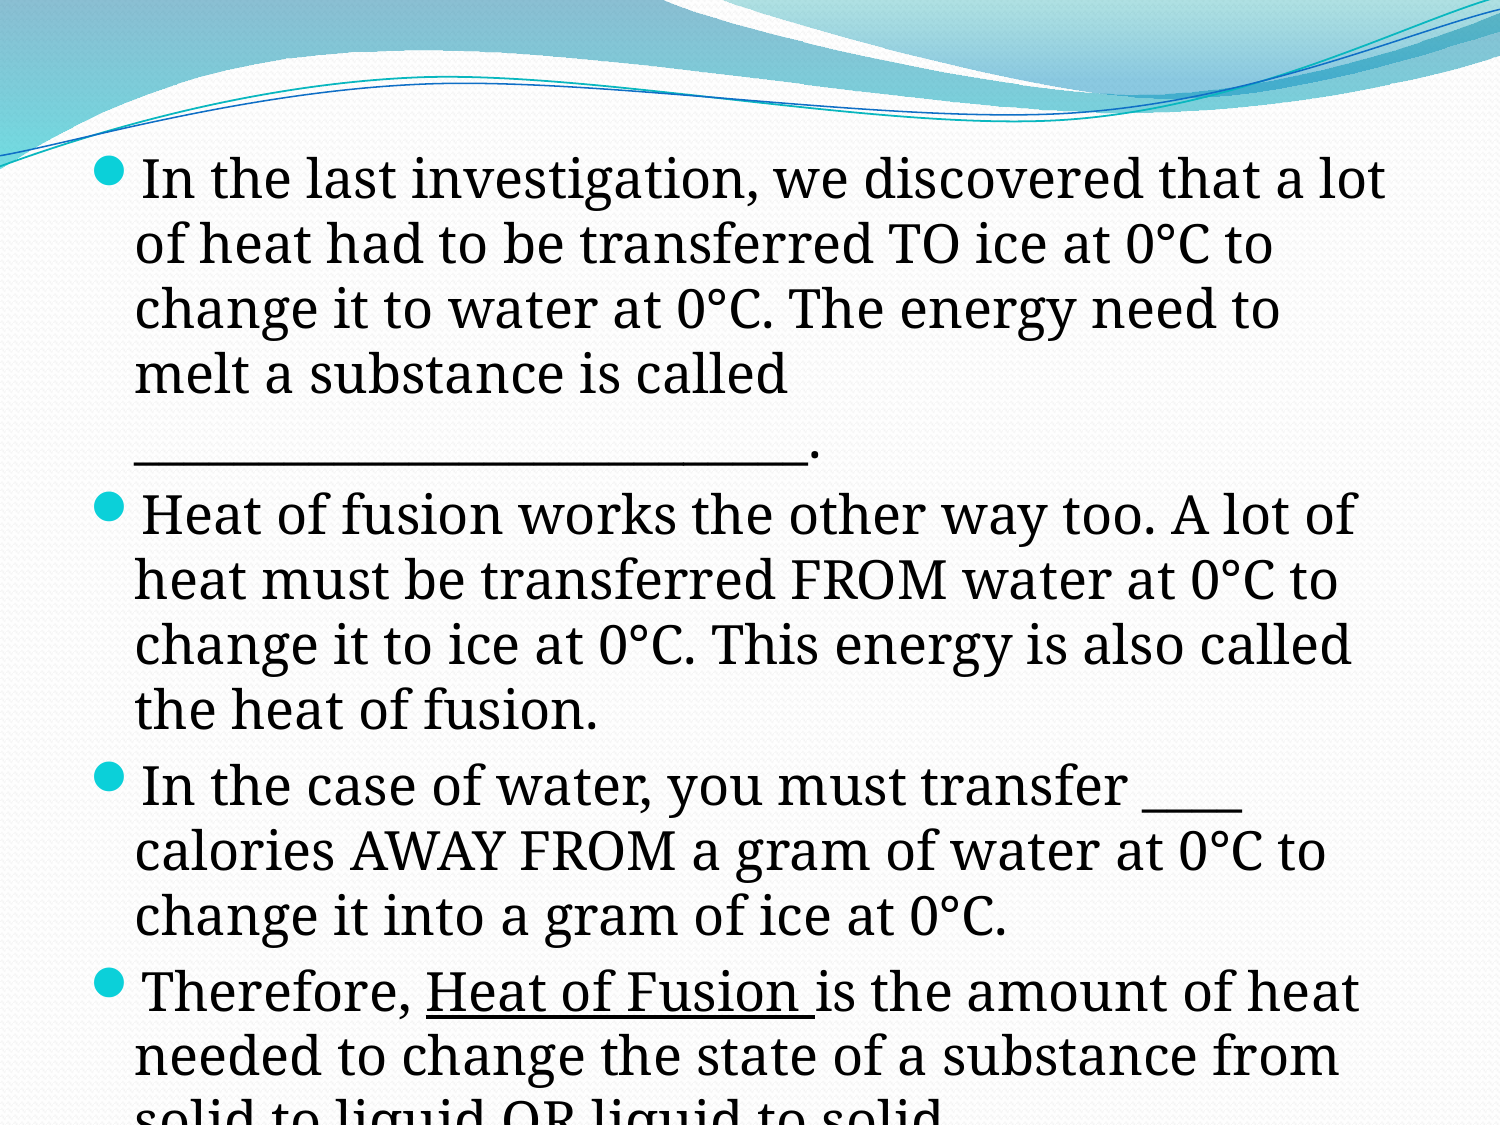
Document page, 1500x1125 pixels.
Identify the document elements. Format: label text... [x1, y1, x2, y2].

list In the last investigation, we discovered that a lot of heat had to be transferred TO ice at 0°C to change it to water at 0°C. The energy need to melt a substance is called ___________________________. Heat of fusion works the other way too. A lot of heat must be transferred FROM water at 0°C to change it to ice at 0°C. This energy is also called the heat of fusion. In the case of water, you must transfer ____ calories AWAY FROM a gram of water at 0°C to change it into a gram of ice at 0°C. Therefore, Heat of Fusion is the amount of heat needed to change the state of a substance from solid to liquid OR liquid to solid. [75, 137, 1425, 1038]
